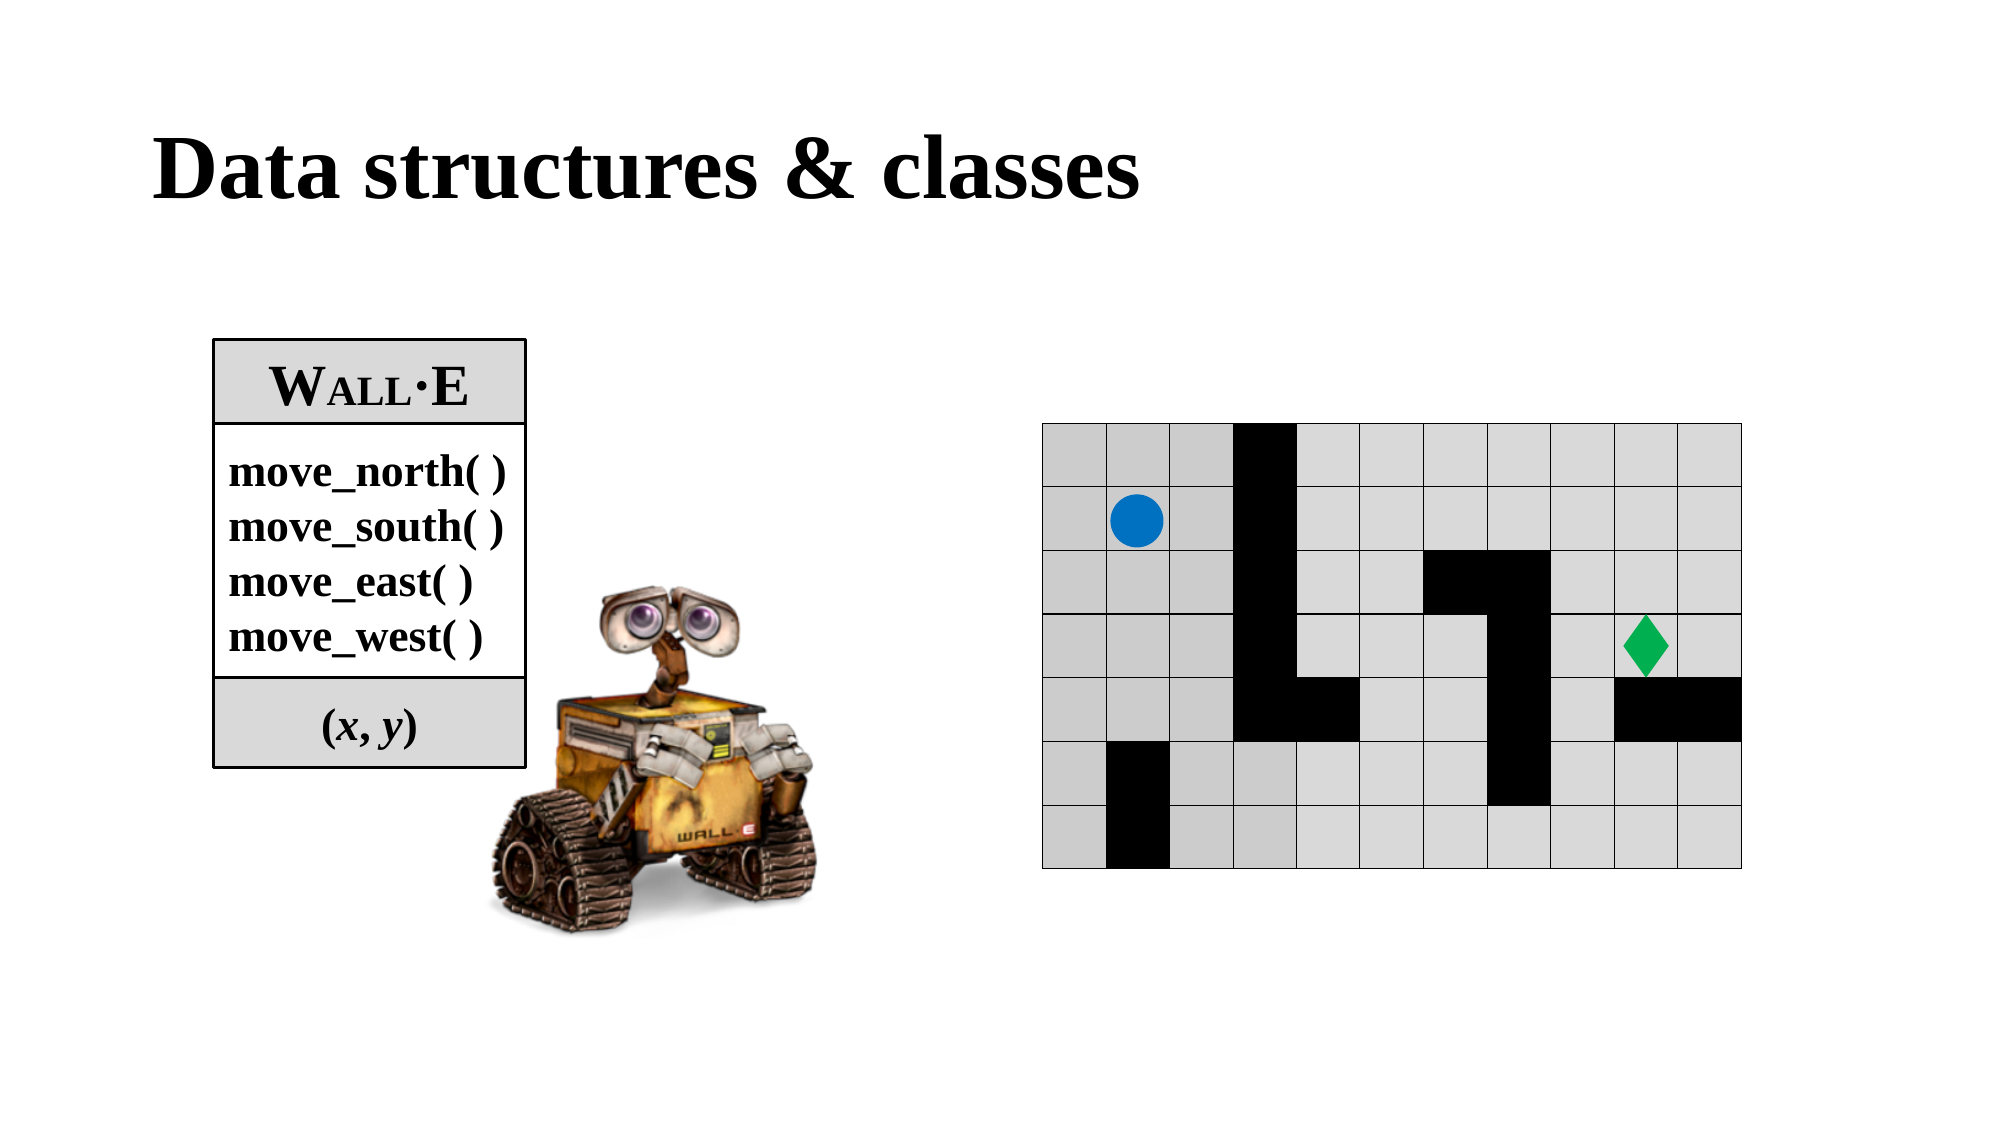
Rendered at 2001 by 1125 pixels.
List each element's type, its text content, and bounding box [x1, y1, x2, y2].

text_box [479, 422, 1742, 939]
title Data structures & classes [137, 59, 1863, 278]
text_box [213, 339, 526, 768]
